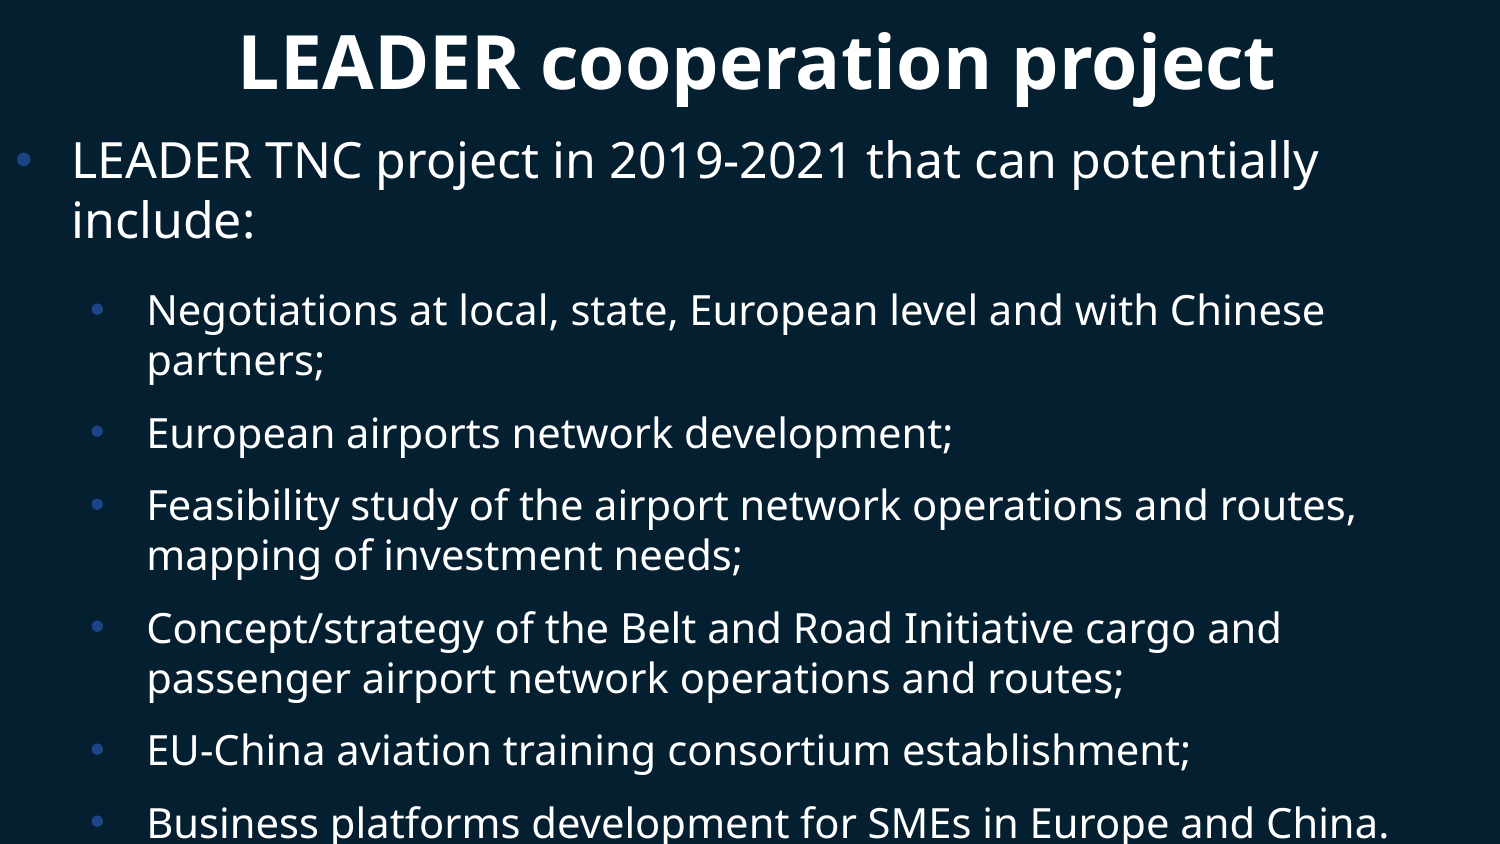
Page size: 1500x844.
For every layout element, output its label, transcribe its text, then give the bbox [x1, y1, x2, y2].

title LEADER cooperation project [120, 0, 1396, 113]
subtitle LEADER TNC project in 2019-2021 that can potentially include: Negotiations at local, state, European level and with Chinese partners; European airports network development; Feasibility study of the airport network operations and routes, mapping of investment needs; Concept/strategy of the Belt and Road Initiative cargo and passenger airport network operations and routes; EU-China aviation training consortium establishment; Business platforms development for SMEs in Europe and China. [0, 113, 1500, 796]
